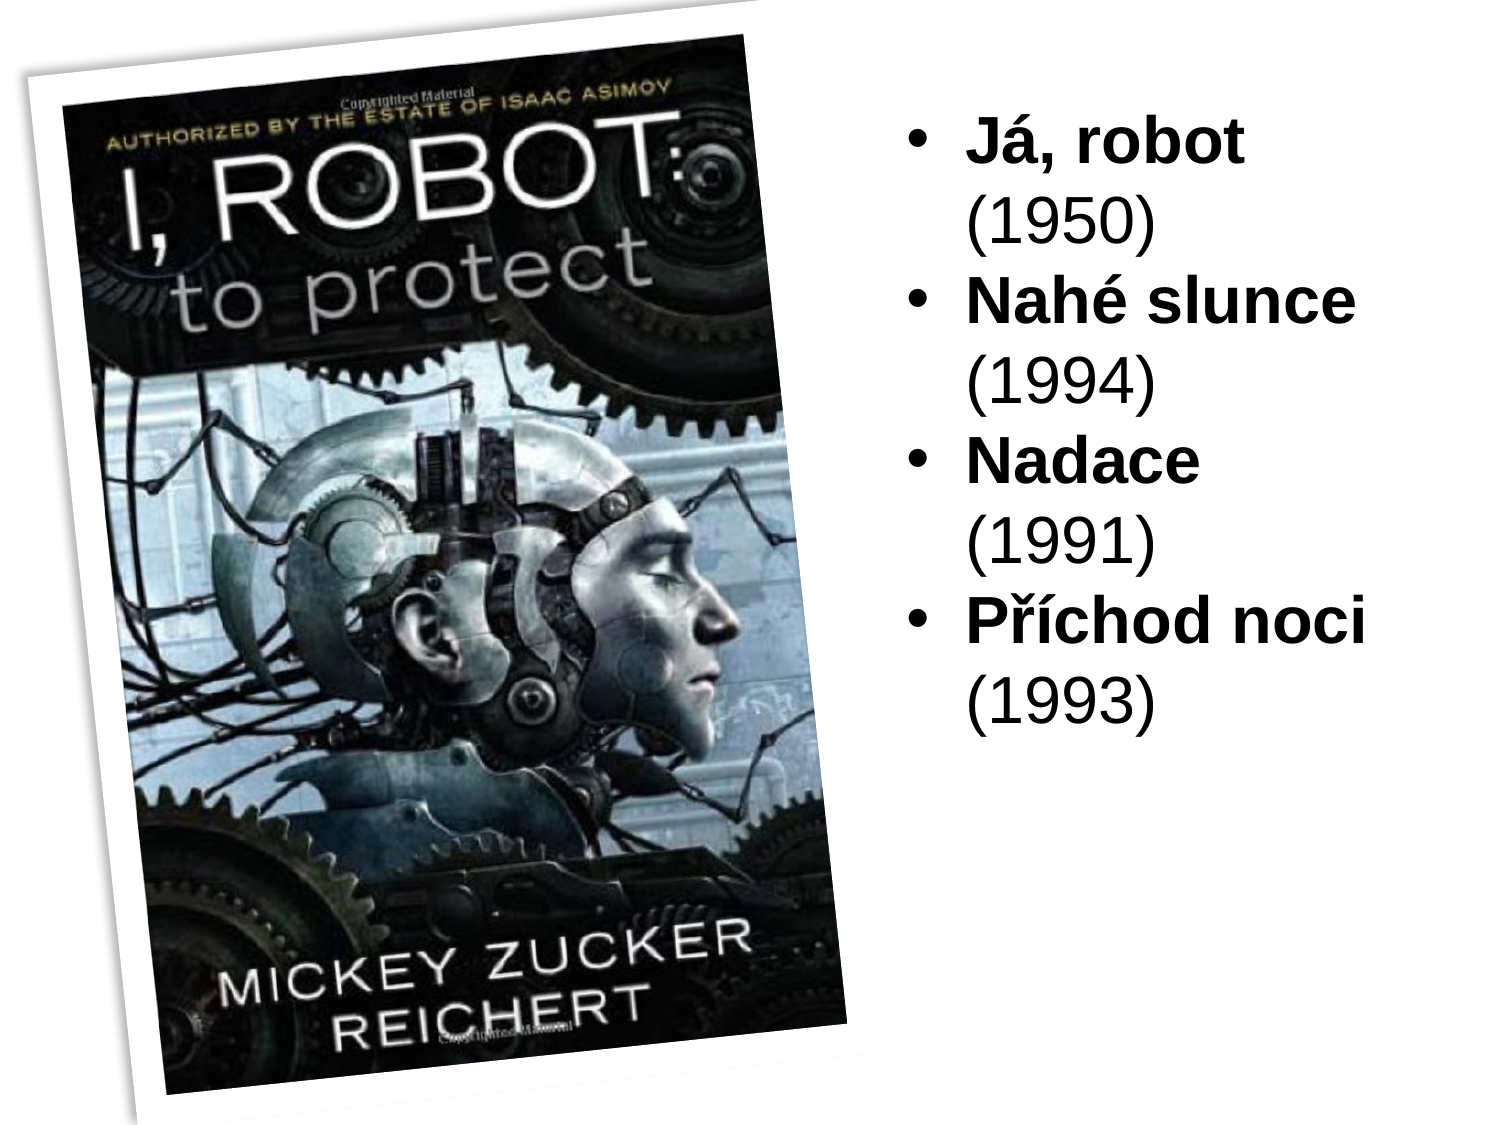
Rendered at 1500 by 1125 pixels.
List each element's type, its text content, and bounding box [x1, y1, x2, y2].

picture [63, 35, 847, 1094]
text_box Já, robot (1950) Nahé slunce (1994) Nadace (1991) Příchod noci (1993) [891, 89, 1436, 745]
